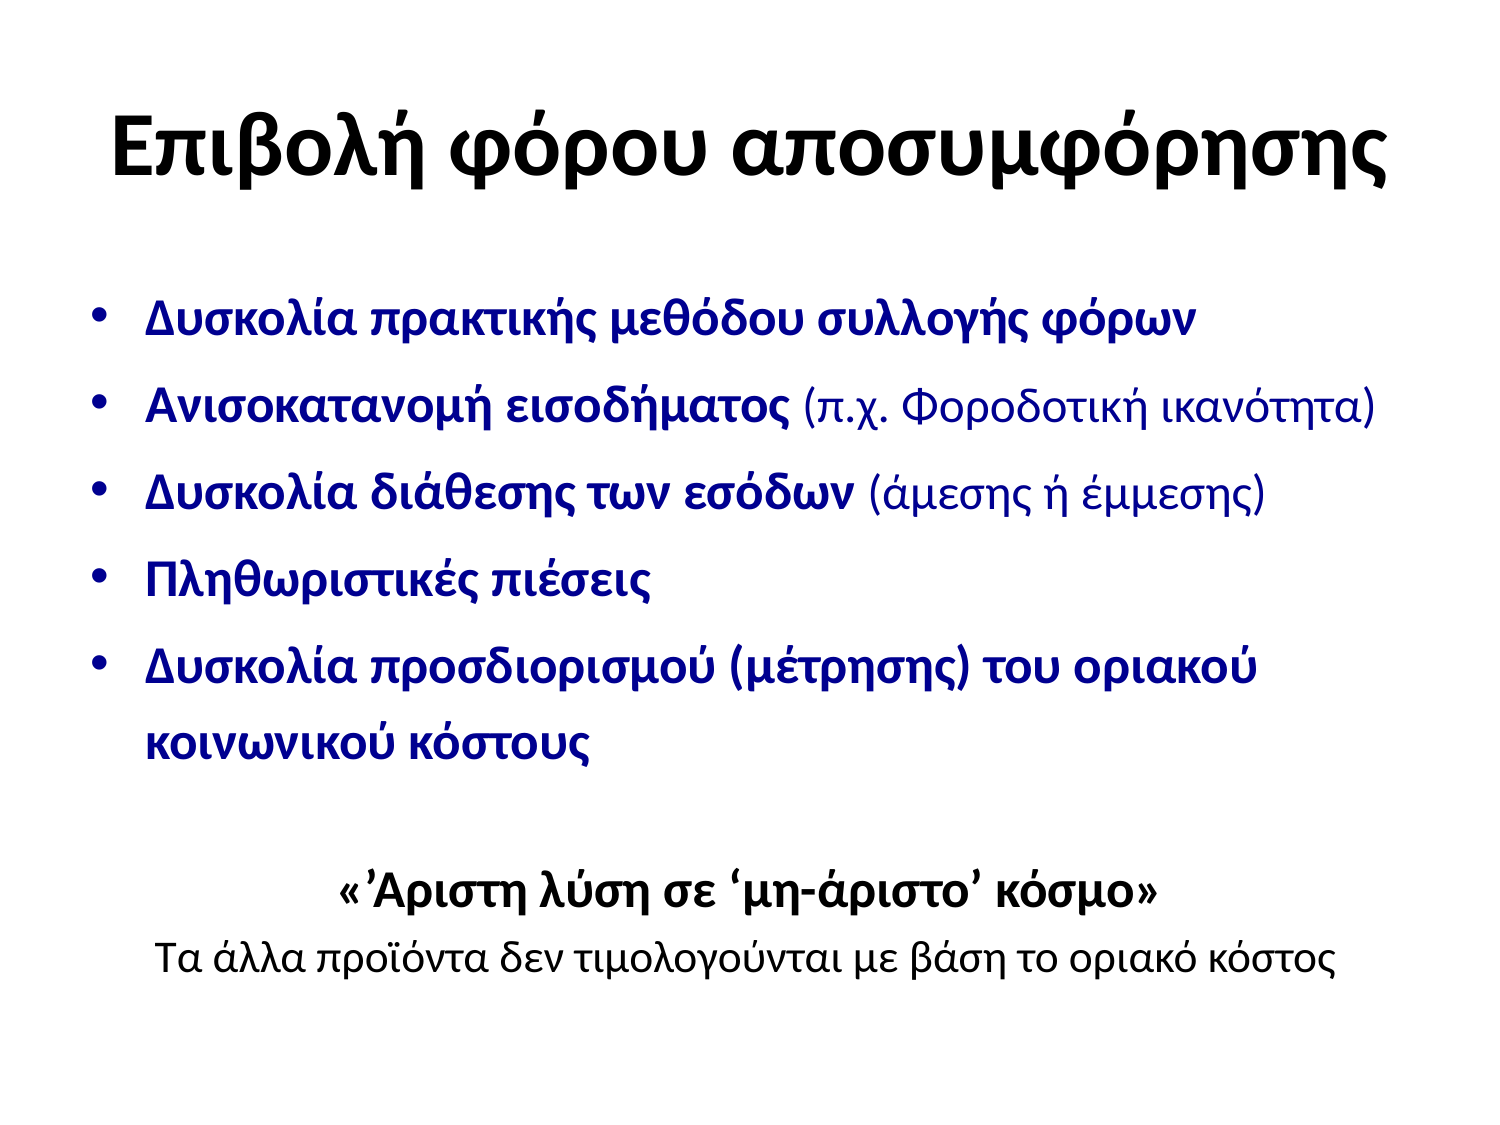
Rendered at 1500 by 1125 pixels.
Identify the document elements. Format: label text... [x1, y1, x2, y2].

list Δυσκολία πρακτικής μεθόδου συλλογής φόρων Ανισοκατανομή εισοδήματος (π.χ. Φοροδοτική ικανότητα) Δυσκολία διάθεσης των εσόδων (άμεσης ή έμμεσης) Πληθωριστικές πιέσεις Δυσκολία προσδιορισμού (μέτρησης) του οριακού κοινωνικού κόστους «’Αριστη λύση σε ‘μη-άριστο’ κόσμο» Τα άλλα προϊόντα δεν τιμολογούνται με βάση το οριακό κόστος [75, 262, 1425, 1005]
title Επιβολή φόρου αποσυμφόρησης [75, 45, 1425, 233]
